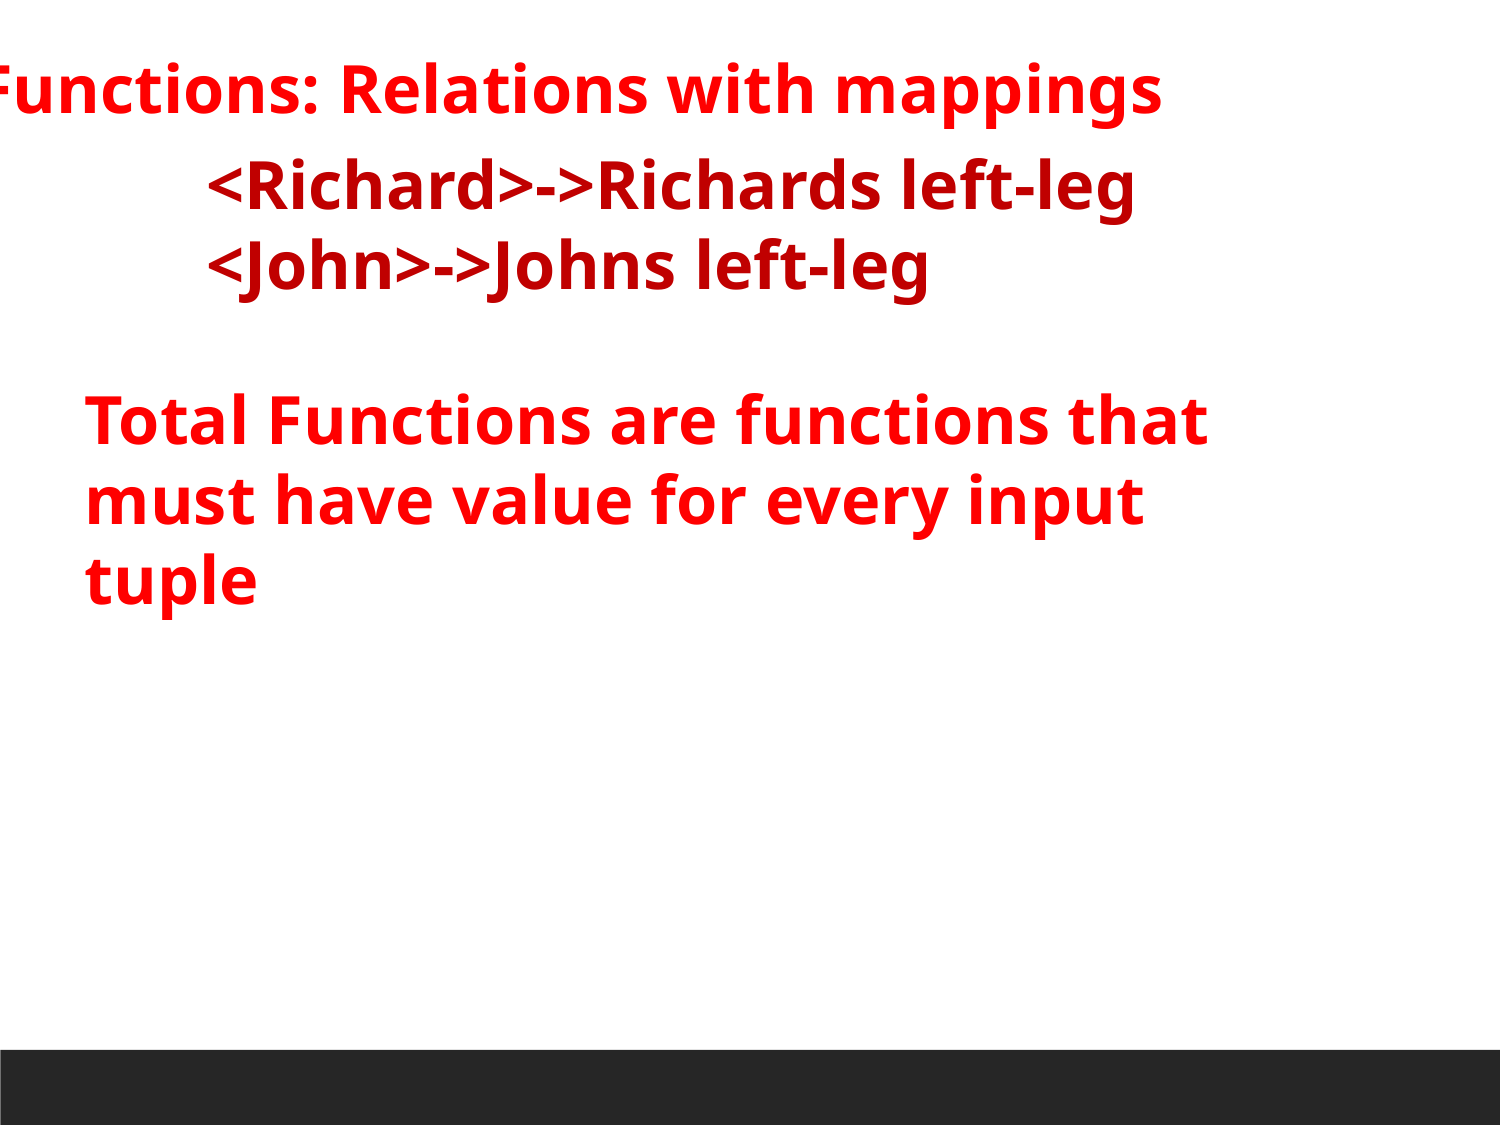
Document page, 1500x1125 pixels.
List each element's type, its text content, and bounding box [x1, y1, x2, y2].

text_box Total Functions are functions that must have value for every input tuple [70, 370, 1337, 626]
text_box Functions: Relations with mappings [0, 39, 1180, 134]
text_box <Richard>->Richards left-leg <John>->Johns left-leg [191, 135, 1216, 310]
